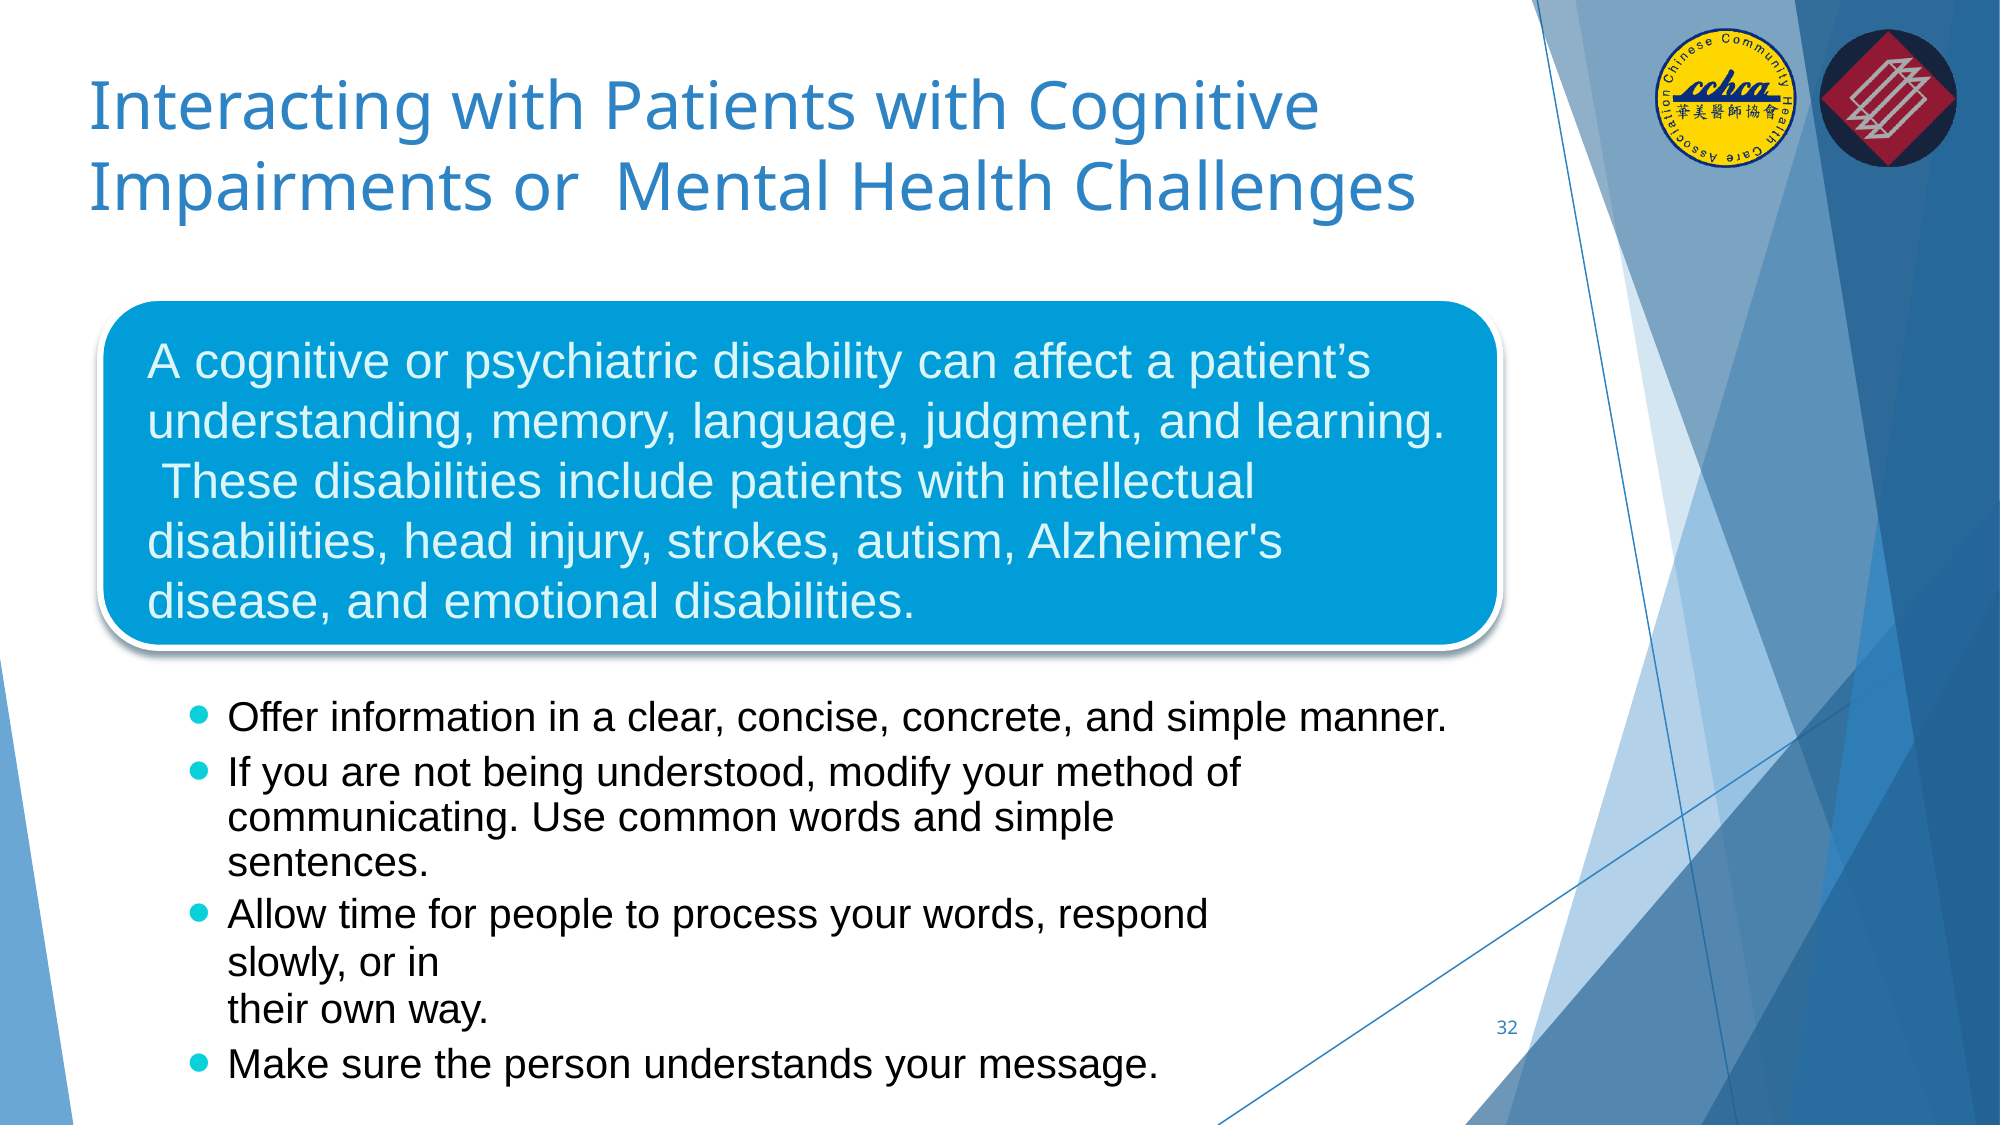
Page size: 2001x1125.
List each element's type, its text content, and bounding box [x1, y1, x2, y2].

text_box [87, 290, 1514, 669]
text_box Offer information in a clear, concise, concrete, and simple manner. If you are not being understood, modify your method of communicating. Use common words and simple sentences. Allow time for people to process your words, respond slowly, or in their own way. Make sure the person understands your message. [180, 682, 1451, 1087]
picture [1818, 28, 1963, 167]
picture [1649, 24, 1801, 172]
text_box 32 [1490, 1014, 1588, 1041]
title Interacting with Patients with Cognitive Impairments or Mental Health Challenges [87, 61, 1488, 252]
